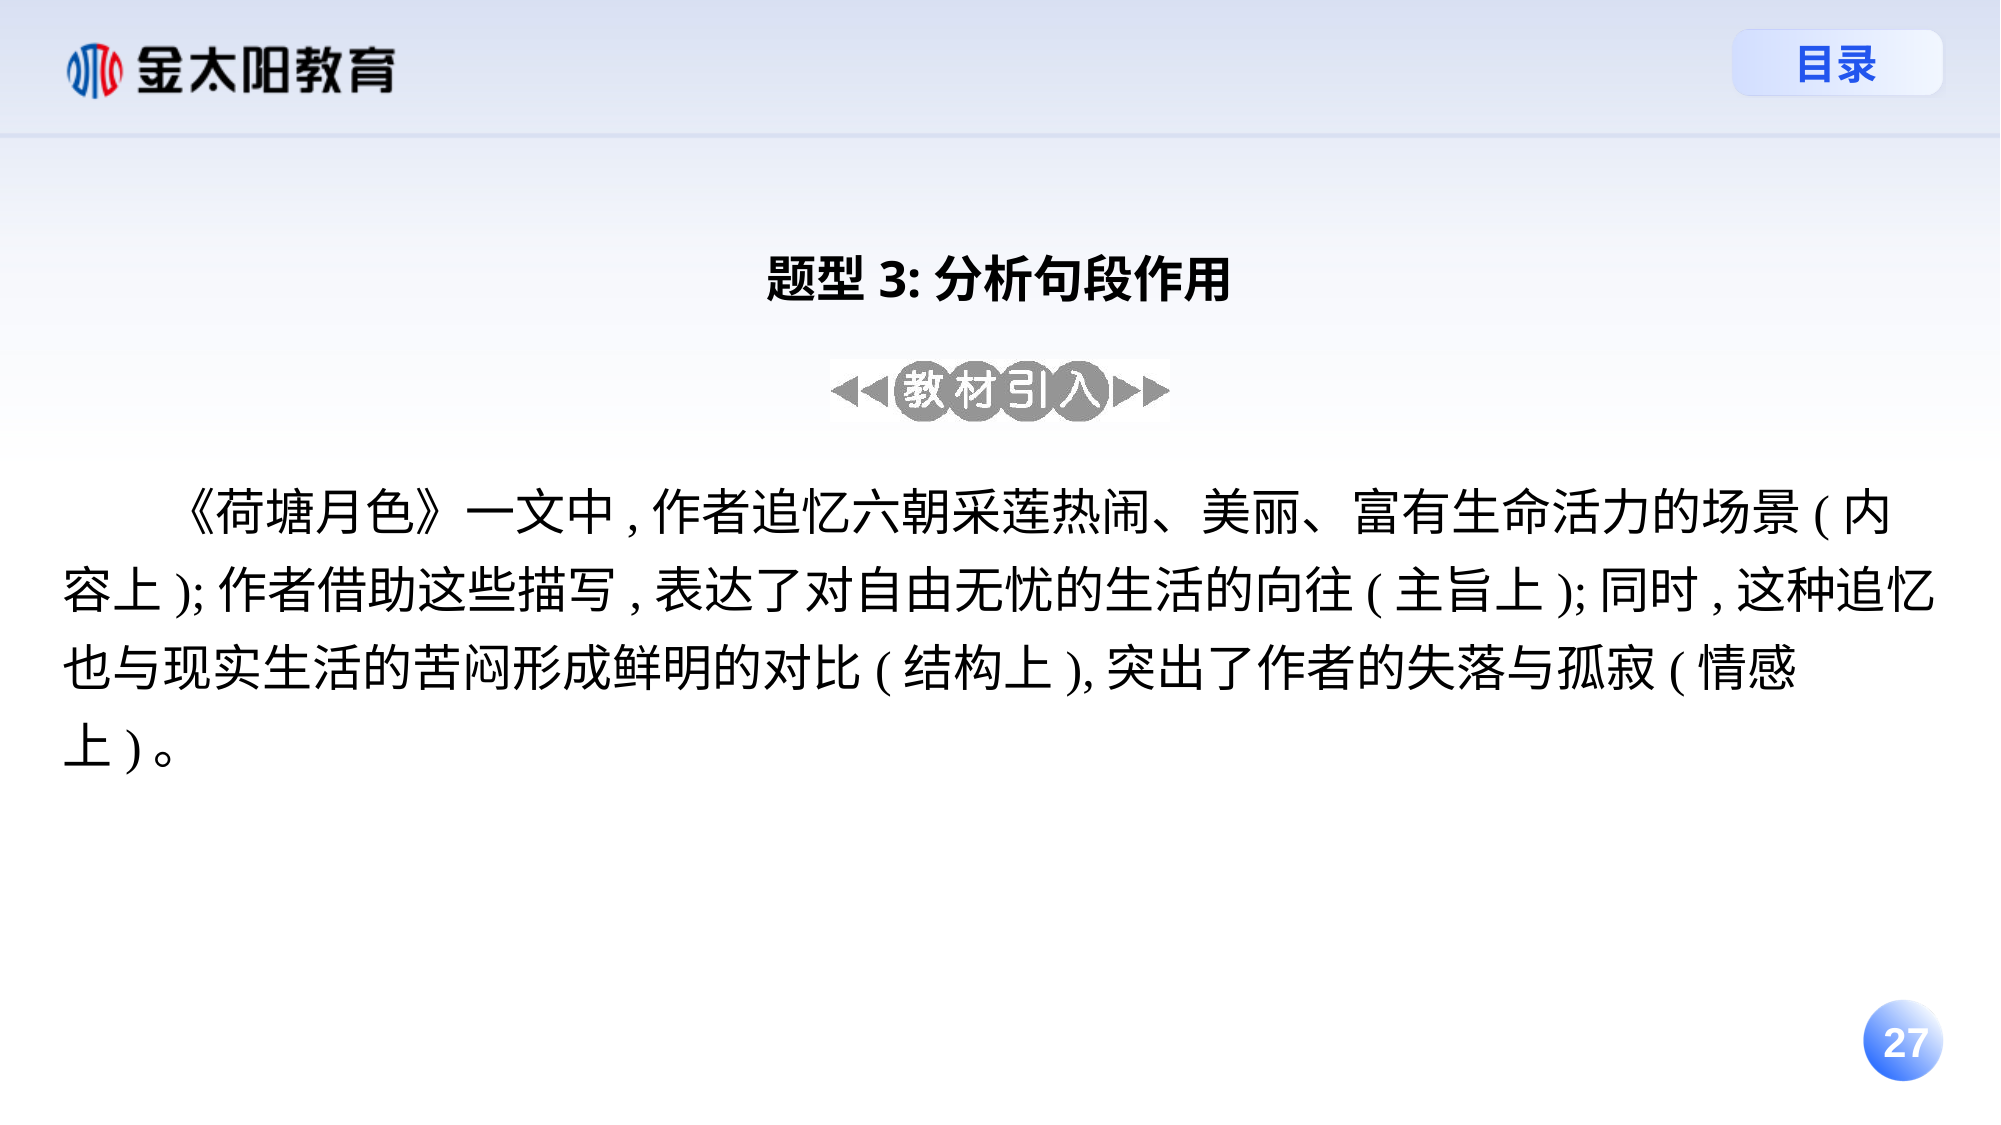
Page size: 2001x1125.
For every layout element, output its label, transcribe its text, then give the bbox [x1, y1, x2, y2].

text_box 题型3:分析句段作用 《荷塘月色》一文中,作者追忆六朝采莲热闹、美丽、富有生命活力的场景(内容上);作者借助这些描写,表达了对自由无忧的生活的向往(主旨上);同时,这种追忆也与现实生活的苦闷形成鲜明的对比(结构上),突出了作者的失落与孤寂(情感上)。 [62, 151, 1937, 785]
picture [0, 0, 2000, 1125]
